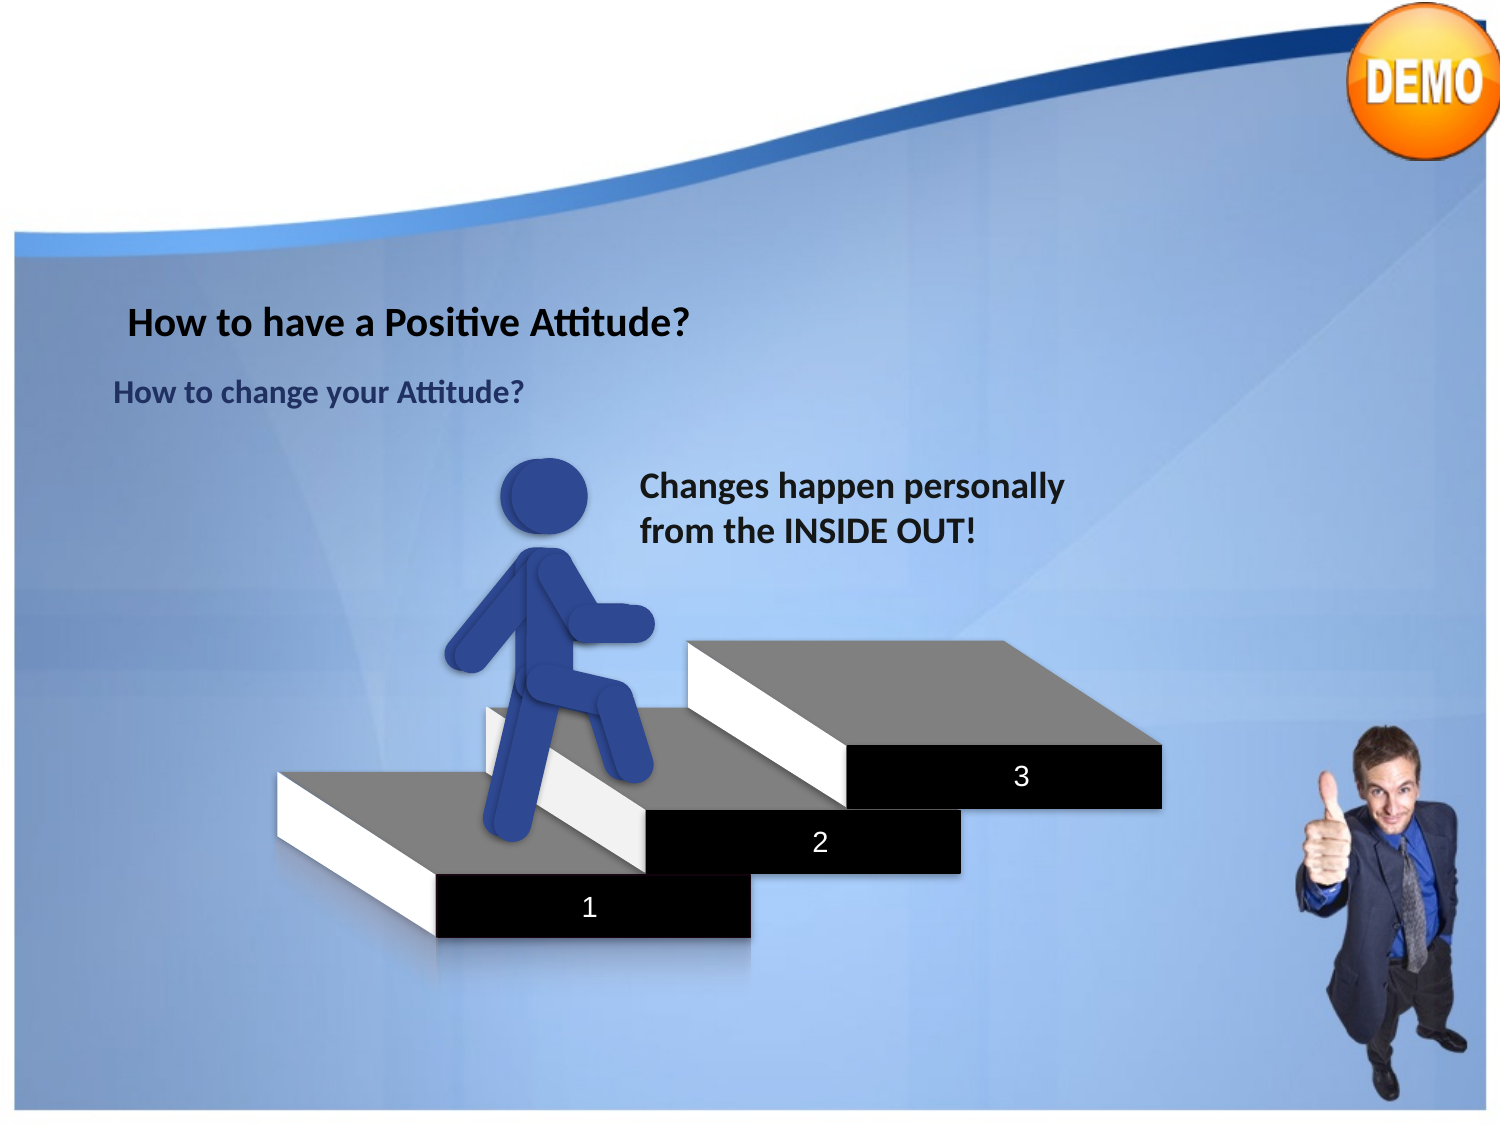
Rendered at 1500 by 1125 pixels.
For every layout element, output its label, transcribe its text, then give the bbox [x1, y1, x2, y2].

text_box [685, 640, 1164, 809]
text_box How to have a Positive Attitude? [112, 287, 707, 353]
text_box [274, 771, 752, 1007]
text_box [478, 457, 656, 845]
picture [0, 0, 1500, 1125]
text_box Changes happen personally from the INSIDE OUT! [624, 454, 1125, 559]
text_box How to change your Attitude? [98, 363, 541, 418]
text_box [486, 707, 961, 874]
